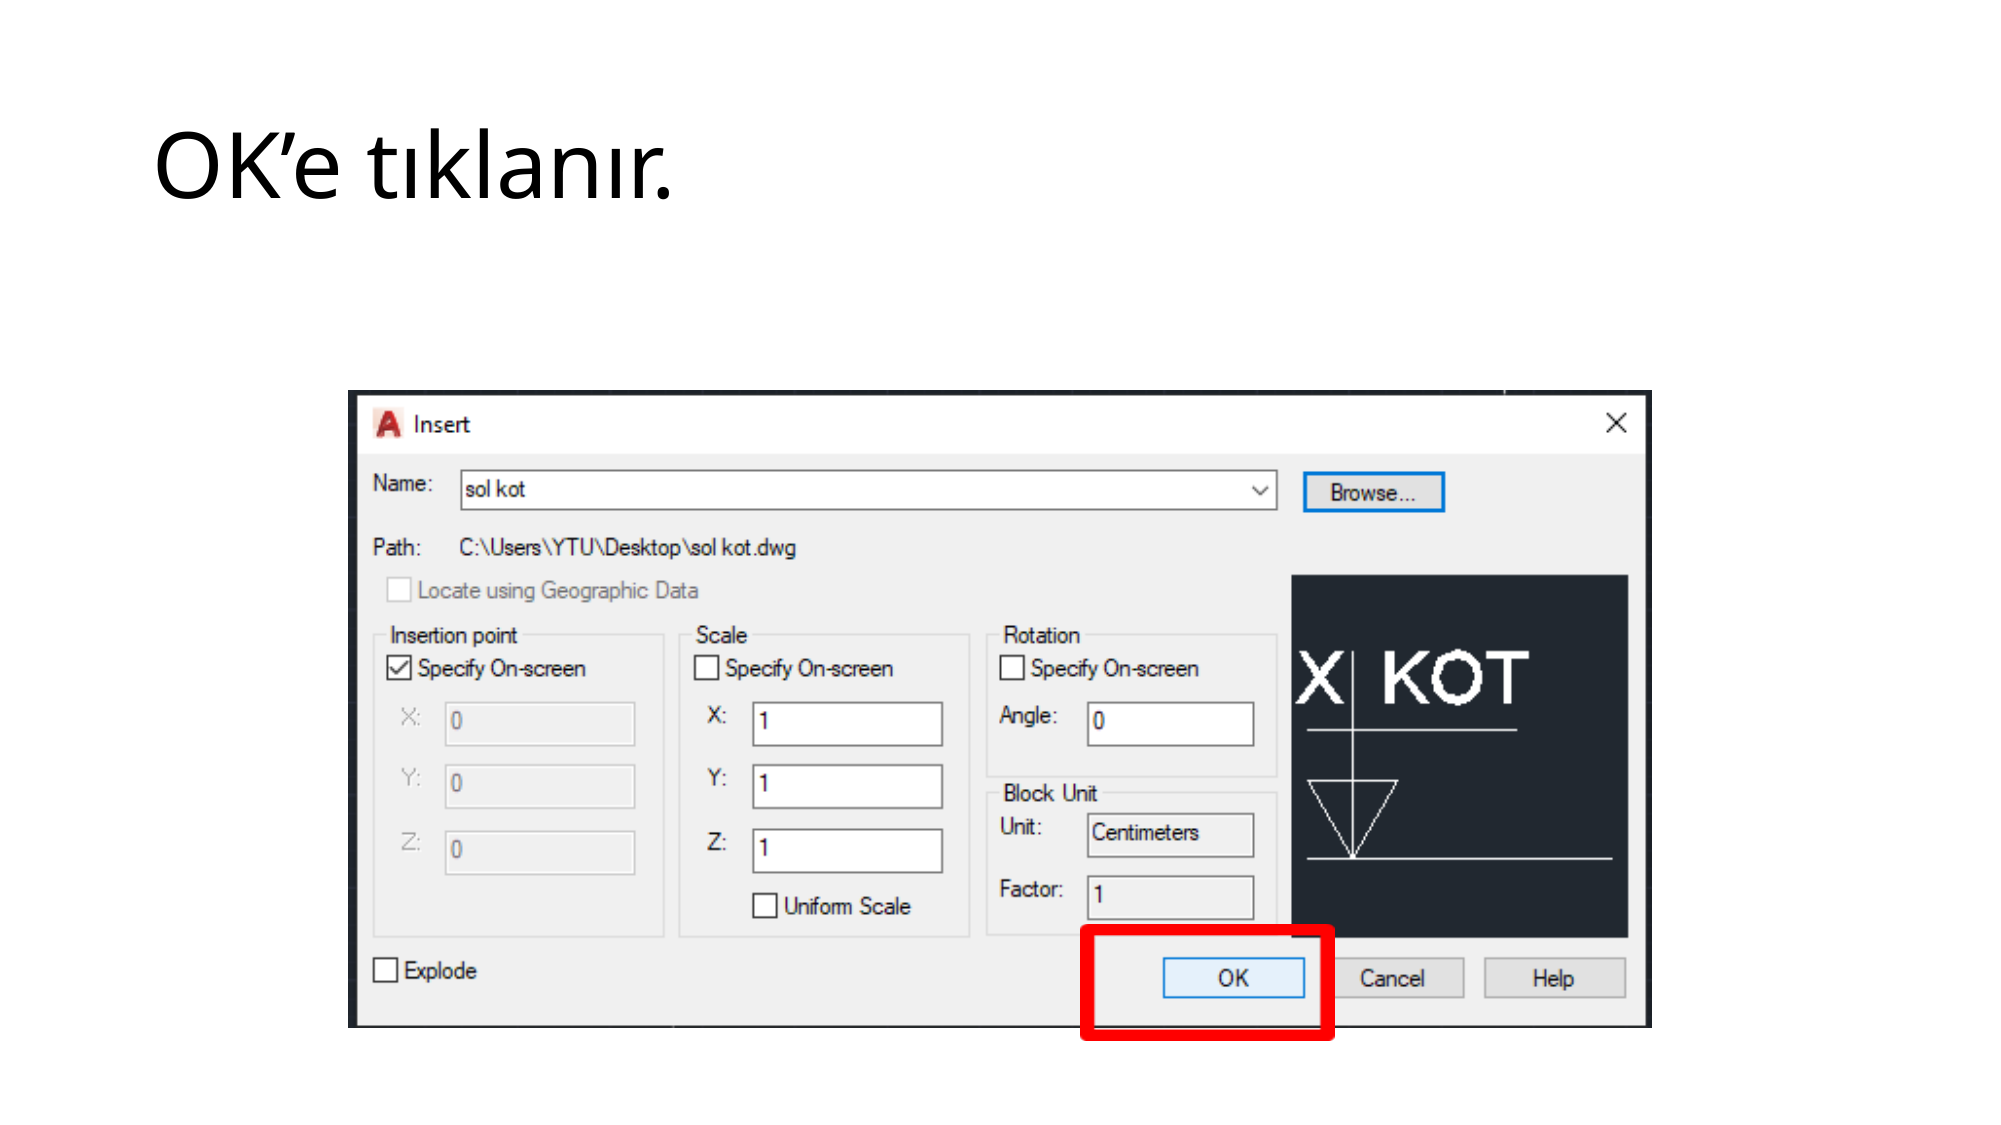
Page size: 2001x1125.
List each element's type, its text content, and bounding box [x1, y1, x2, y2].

picture [348, 390, 1652, 1041]
title OK’e tıklanır. [137, 59, 1863, 278]
